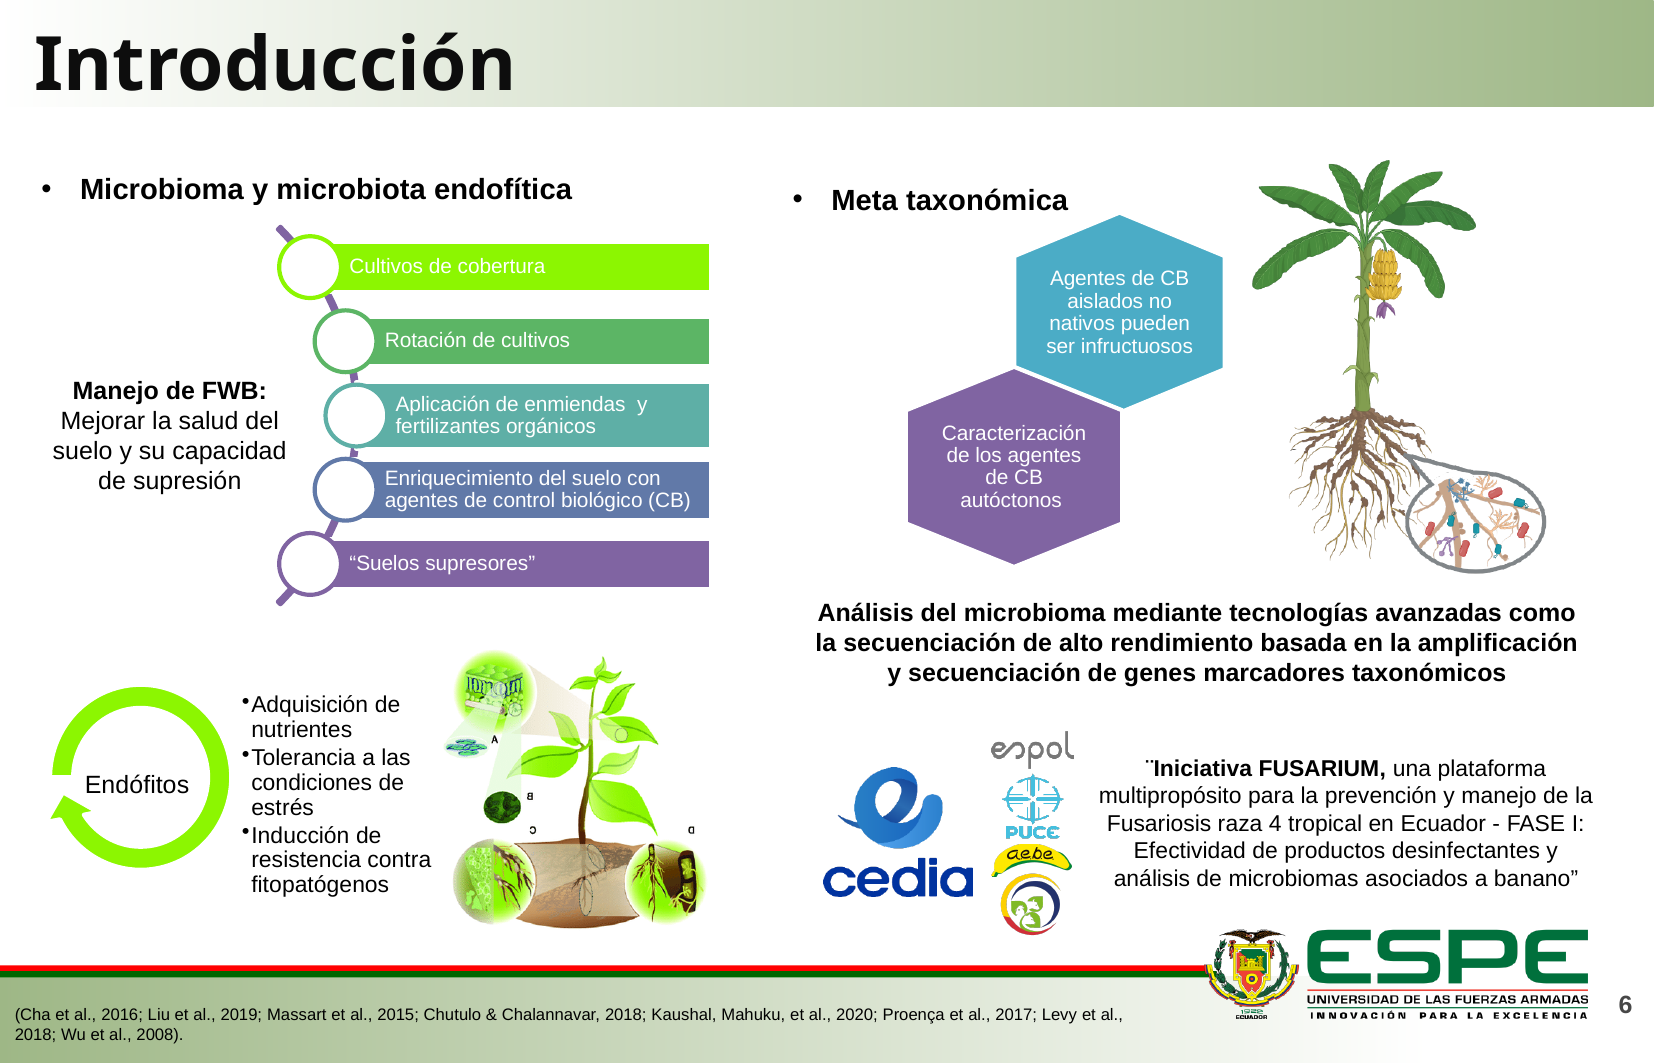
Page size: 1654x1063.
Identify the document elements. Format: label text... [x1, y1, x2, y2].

picture [822, 767, 973, 897]
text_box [905, 212, 1226, 568]
text_box Microbioma y microbiota endofítica [0, 128, 615, 213]
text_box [35, 639, 716, 934]
text_box Análisis del microbioma mediante tecnologías avanzadas como la secuenciación de alto rendimiento basada en la amplificación y secuenciación de genes marcadores taxonómicos [798, 589, 1597, 694]
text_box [1236, 93, 1567, 588]
picture [1204, 929, 1588, 1019]
text_box (Cha et al., 2016; Liu et al., 2019; Massart et al., 2015; Chutulo & Chalannavar, 2018; Kaushal, Mahuku, et al., 2020; Proença et al., 2017; Levy et al., 2018; Wu et al., 2008). [0, 996, 1156, 1052]
text_box ¨Iniciativa FUSARIUM, una plataforma multipropósito para la prevención y manejo de la Fusariosis raza 4 tropical en Ecuador - FASE I: Efectividad de productos desinfectantes y análisis de microbiomas asociados a banano” [1083, 746, 1609, 899]
text_box Manejo de FWB: Mejorar la salud del suelo y su capacidad de supresión [28, 367, 266, 502]
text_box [990, 731, 1075, 942]
title Introducción [0, 7, 1571, 214]
slide_number 6 [1275, 975, 1648, 1033]
text_box Meta taxonómica [715, 138, 1231, 224]
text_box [271, 217, 717, 614]
